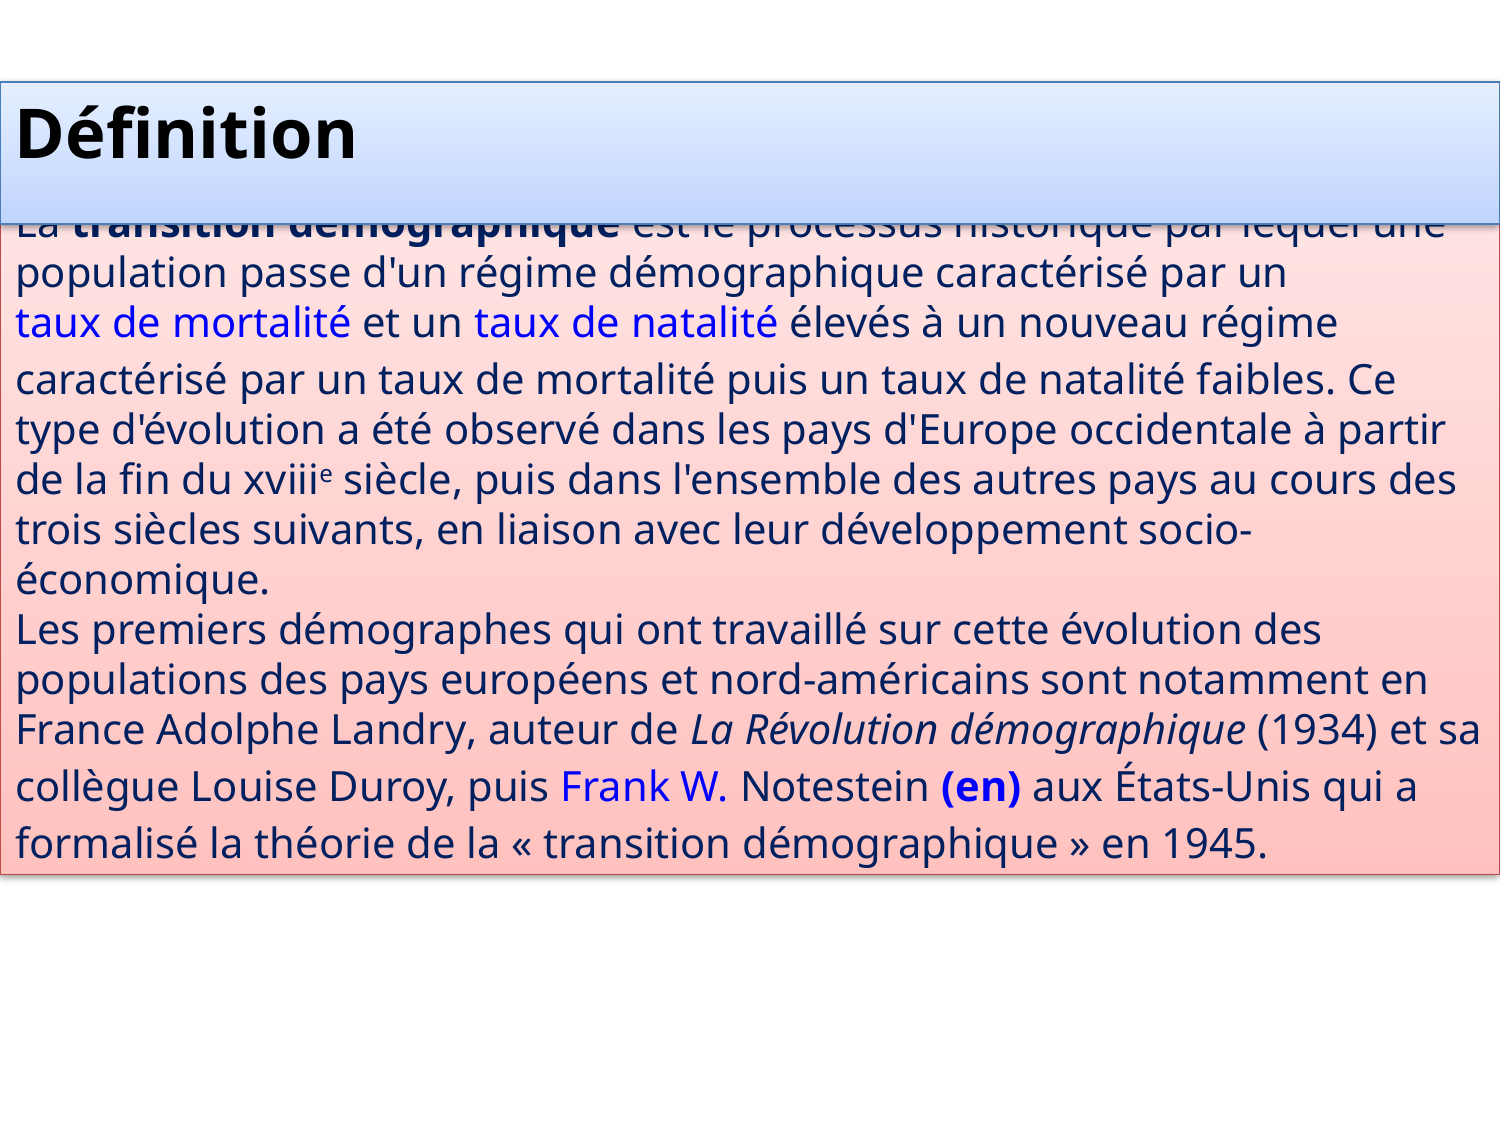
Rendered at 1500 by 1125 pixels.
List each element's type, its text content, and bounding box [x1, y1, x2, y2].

text_box Définition [0, 81, 1500, 225]
text_box La transition démographique est le processus historique par lequel une population passe d'un régime démographique caractérisé par un taux de mortalité et un taux de natalité élevés à un nouveau régime caractérisé par un taux de mortalité puis un taux de natalité faibles. Ce type d'évolution a été observé dans les pays d'Europe occidentale à partir de la fin du xviiie siècle, puis dans l'ensemble des autres pays au cours des trois siècles suivants, en liaison avec leur développement socio-économique. Les premiers démographes qui ont travaillé sur cette évolution des populations des pays européens et nord-américains sont notamment en France Adolphe Landry, auteur de La Révolution démographique (1934) et sa collègue Louise Duroy, puis Frank W. Notestein (en) aux États-Unis qui a formalisé la théorie de la « transition démographique » en 1945. [0, 232, 1500, 875]
